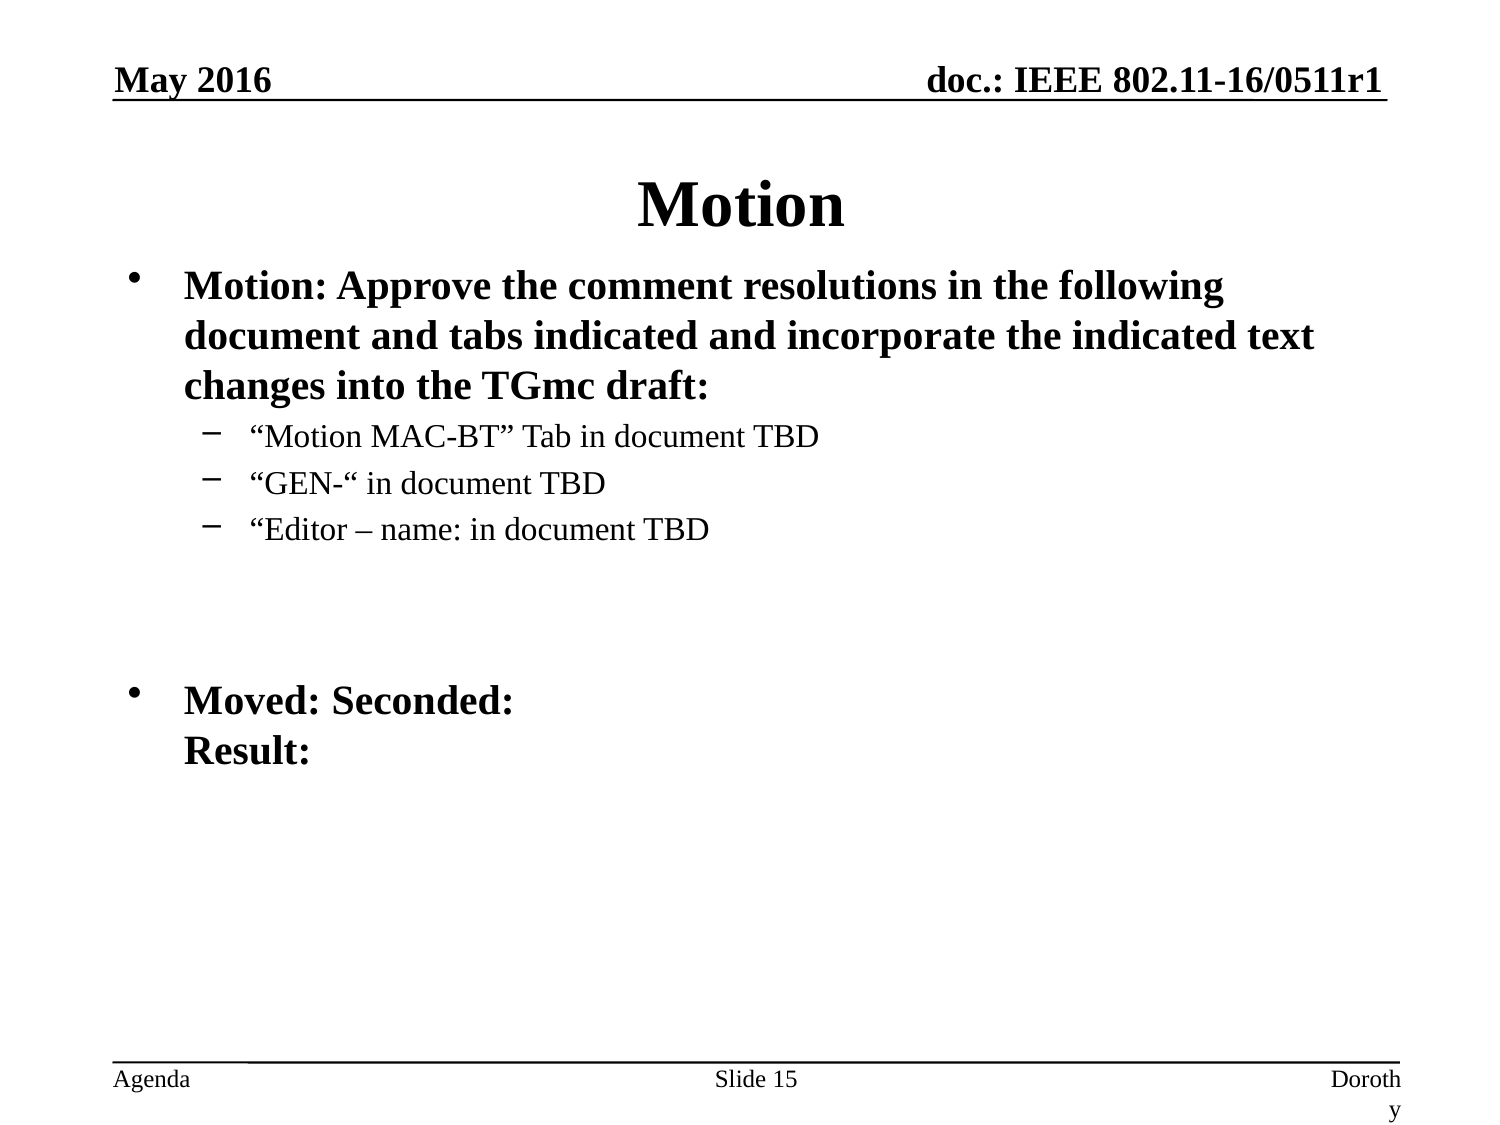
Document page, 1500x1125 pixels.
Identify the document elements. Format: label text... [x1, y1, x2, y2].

list Motion: Approve the comment resolutions in the following document and tabs indicated and incorporate the indicated text changes into the TGmc draft: “Motion MAC-BT” Tab in document TBD “GEN-“ in document TBD “Editor – name: in document TBD Moved: Seconded: Result: [112, 249, 1388, 1063]
title Motion [112, 112, 1388, 249]
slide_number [114, 54, 425, 100]
slide_number Slide 15 [712, 1063, 800, 1093]
footer Dorothy Stanley, HP Enterprise [1325, 1062, 1402, 1093]
